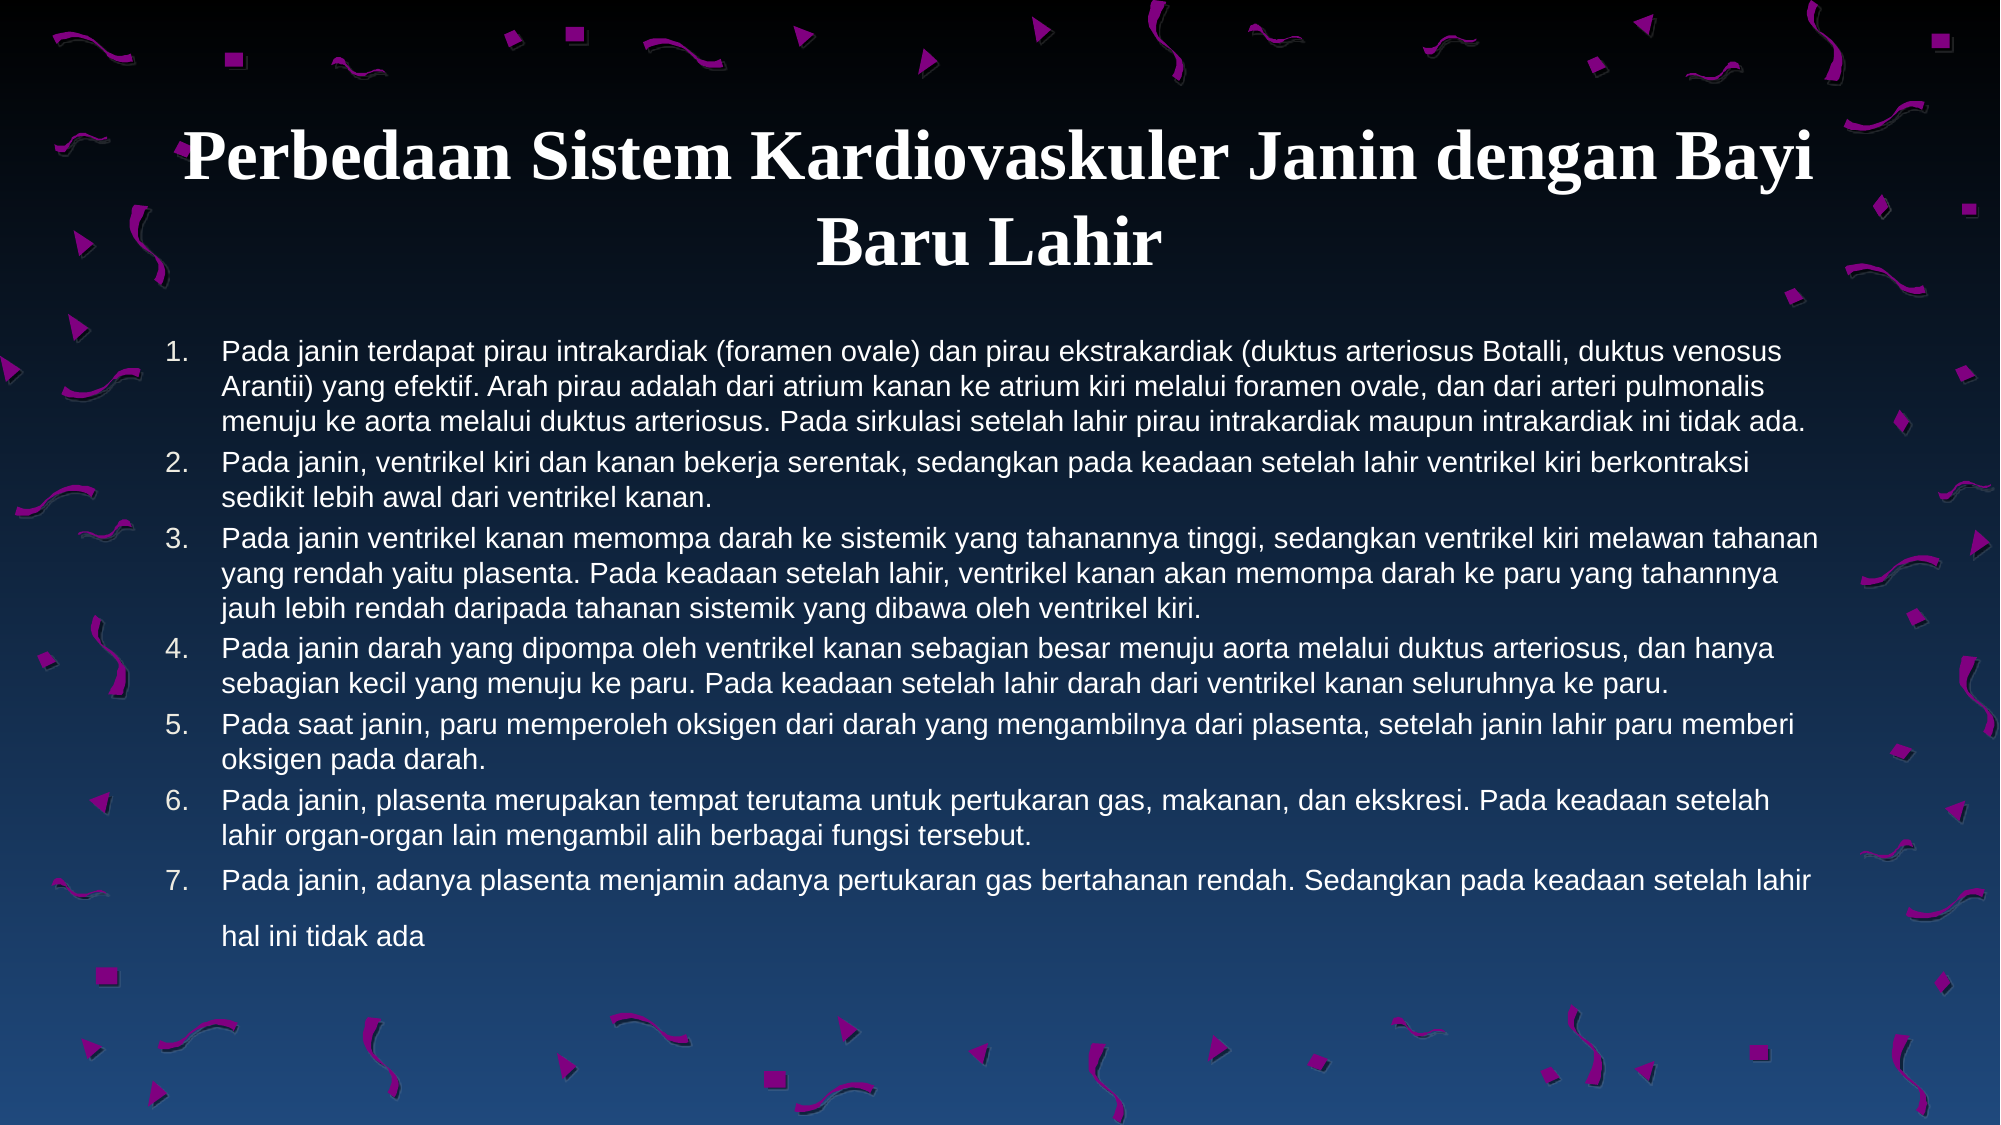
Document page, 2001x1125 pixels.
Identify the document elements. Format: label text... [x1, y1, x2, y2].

title Perbedaan Sistem Kardiovaskuler Janin dengan Bayi Baru Lahir [150, 99, 1850, 288]
list Pada janin terdapat pirau intrakardiak (foramen ovale) dan pirau ekstrakardiak (duktus arteriosus Botalli, duktus venosus Arantii) yang efektif. Arah pirau adalah dari atrium kanan ke atrium kiri melalui foramen ovale, dan dari arteri pulmonalis menuju ke aorta melalui duktus arteriosus. Pada sirkulasi setelah lahir pirau intrakardiak maupun intrakardiak ini tidak ada. Pada janin, ventrikel kiri dan kanan bekerja serentak, sedangkan pada keadaan setelah lahir ventrikel kiri berkontraksi sedikit lebih awal dari ventrikel kanan. Pada janin ventrikel kanan memompa darah ke sistemik yang tahanannya tinggi, sedangkan ventrikel kiri melawan tahanan yang rendah yaitu plasenta. Pada keadaan setelah lahir, ventrikel kanan akan memompa darah ke paru yang tahannnya jauh lebih rendah daripada tahanan sistemik yang dibawa oleh ventrikel kiri. Pada janin darah yang dipompa oleh ventrikel kanan sebagian besar menuju aorta melalui duktus arteriosus, dan hanya sebagian kecil yang menuju ke paru. Pada keadaan setelah lahir darah dari ventrikel kanan seluruhnya ke paru. Pada saat janin, paru memperoleh oksigen dari darah yang mengambilnya dari plasenta, setelah janin lahir paru memberi oksigen pada darah. Pada janin, plasenta merupakan tempat terutama untuk pertukaran gas, makanan, dan ekskresi. Pada keadaan setelah lahir organ-organ lain mengambil alih berbagai fungsi tersebut. Pada janin, adanya plasenta menjamin adanya pertukaran gas bertahanan rendah. Sedangkan pada keadaan setelah lahir hal ini tidak ada [150, 324, 1850, 1000]
